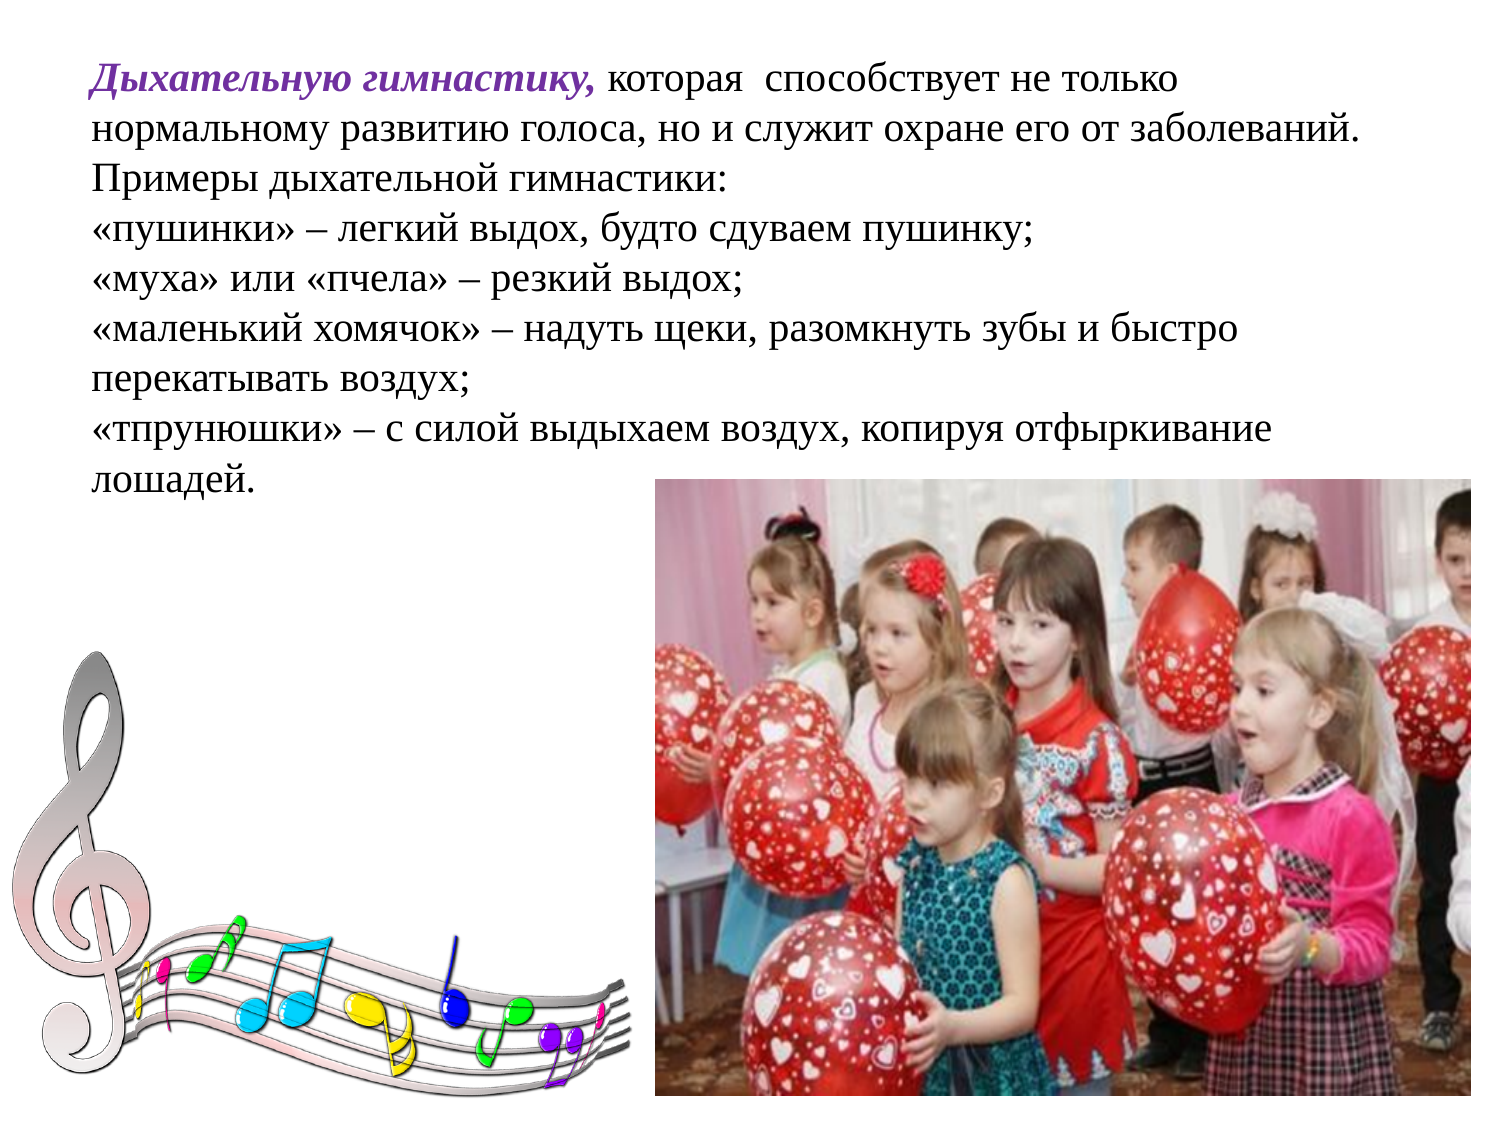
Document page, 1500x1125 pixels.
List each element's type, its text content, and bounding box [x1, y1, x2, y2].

text_box Дыхательную гимнастику, которая способствует не только нормальному развитию голоса, но и служит охране его от заболеваний. Примеры дыхательной гимнастики: «пушинки» – легкий выдох, будто сдуваем пушинку; «муха» или «пчела» – резкий выдох; «маленький хомячок» – надуть щеки, разомкнуть зубы и быстро перекатывать воздух; «тпрунюшки» – с силой выдыхаем воздух, копируя отфыркивание лошадей. [76, 42, 1431, 631]
picture [0, 479, 1471, 1125]
